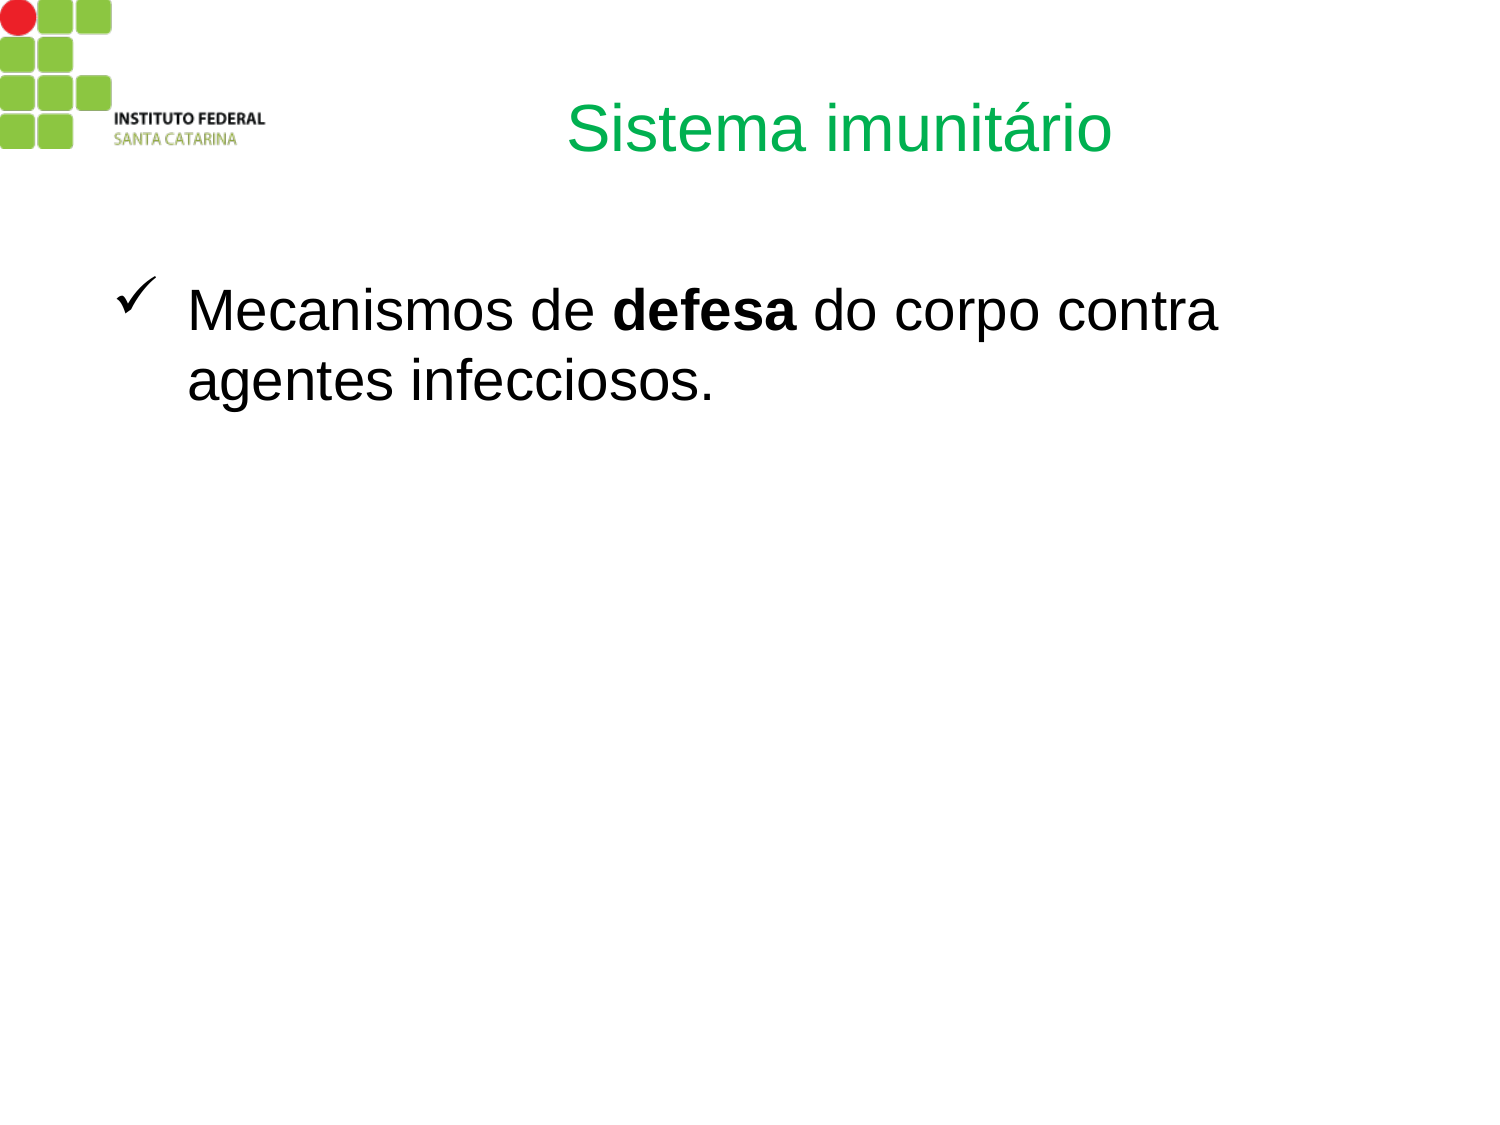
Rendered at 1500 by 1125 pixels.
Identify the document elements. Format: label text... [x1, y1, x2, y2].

text_box Sistema imunitário [242, 70, 1439, 188]
picture [0, 0, 266, 149]
text_box Mecanismos de defesa do corpo contra agentes infecciosos. [97, 257, 1403, 1011]
